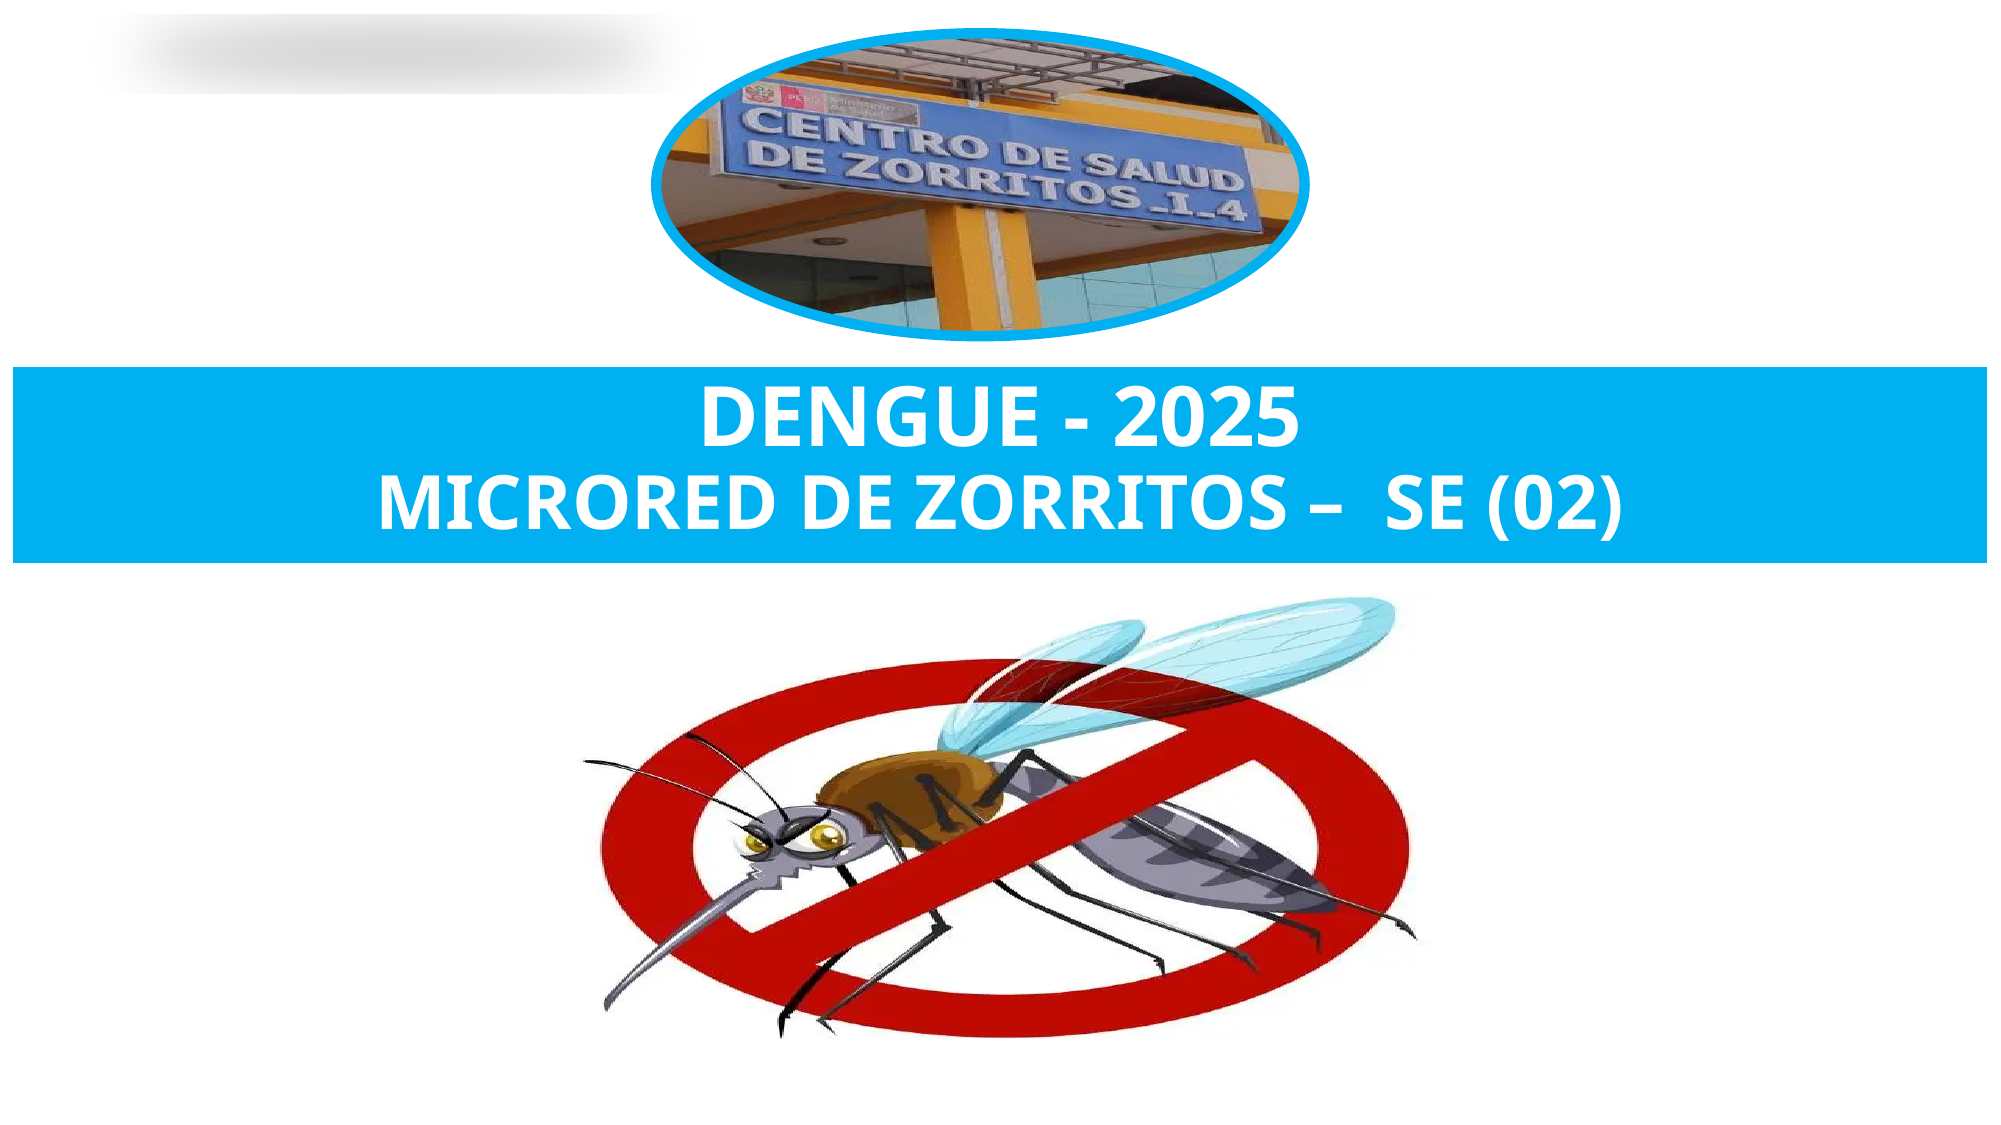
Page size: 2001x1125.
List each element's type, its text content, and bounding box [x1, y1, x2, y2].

text_box DENGUE - 2025 MICRORED DE ZORRITOS – SE (02) [13, 367, 1987, 563]
picture [656, 216, 892, 337]
picture [1073, 33, 1305, 154]
picture [656, 33, 888, 153]
picture [662, 39, 1299, 330]
picture [1069, 215, 1305, 337]
picture [565, 593, 1435, 1048]
